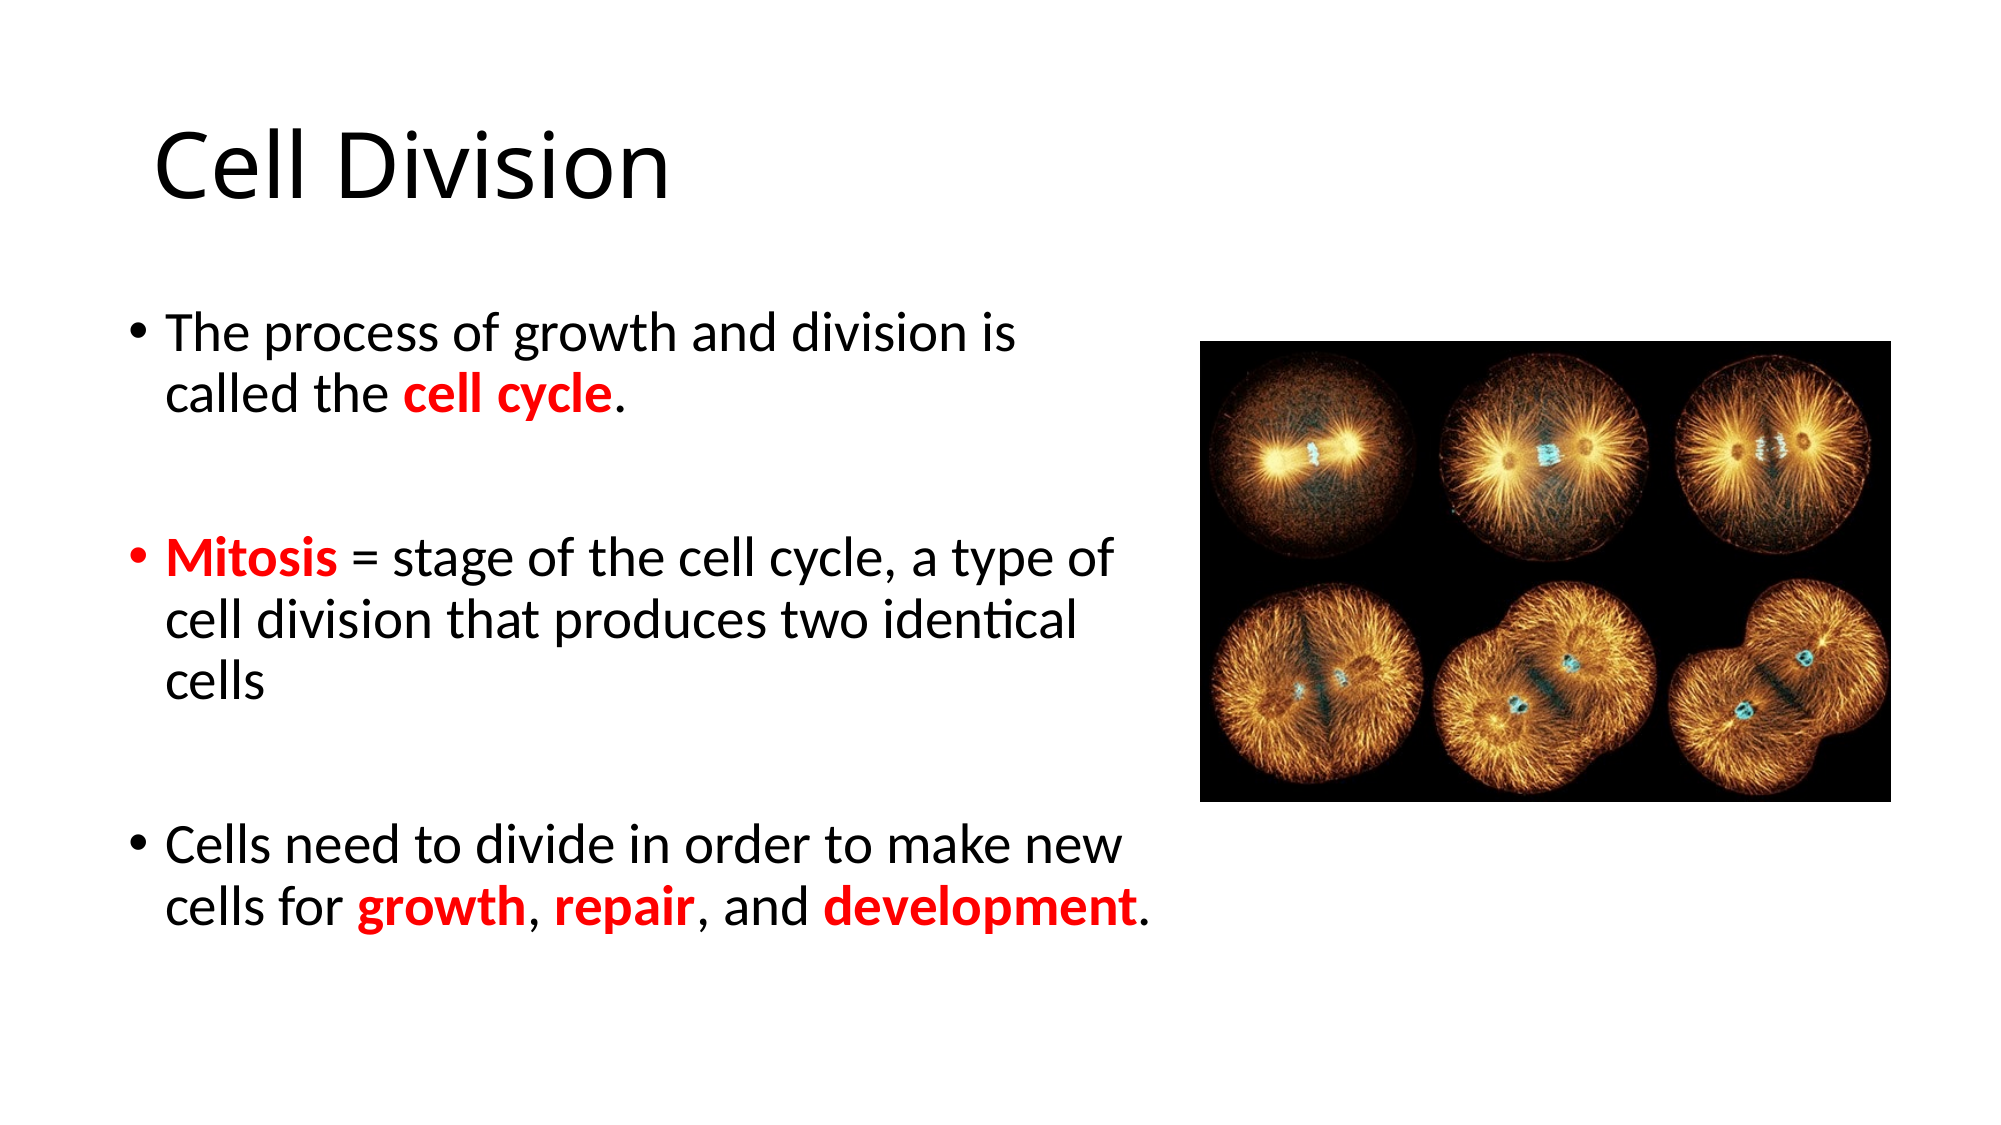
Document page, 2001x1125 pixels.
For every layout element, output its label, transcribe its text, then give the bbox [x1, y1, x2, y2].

list The process of growth and division is called the cell cycle. Mitosis = stage of the cell cycle, a type of cell division that produces two identical cells Cells need to divide in order to make new cells for growth, repair, and development. [113, 294, 1176, 1009]
picture [1199, 341, 1891, 802]
title Cell Division [137, 59, 1863, 278]
